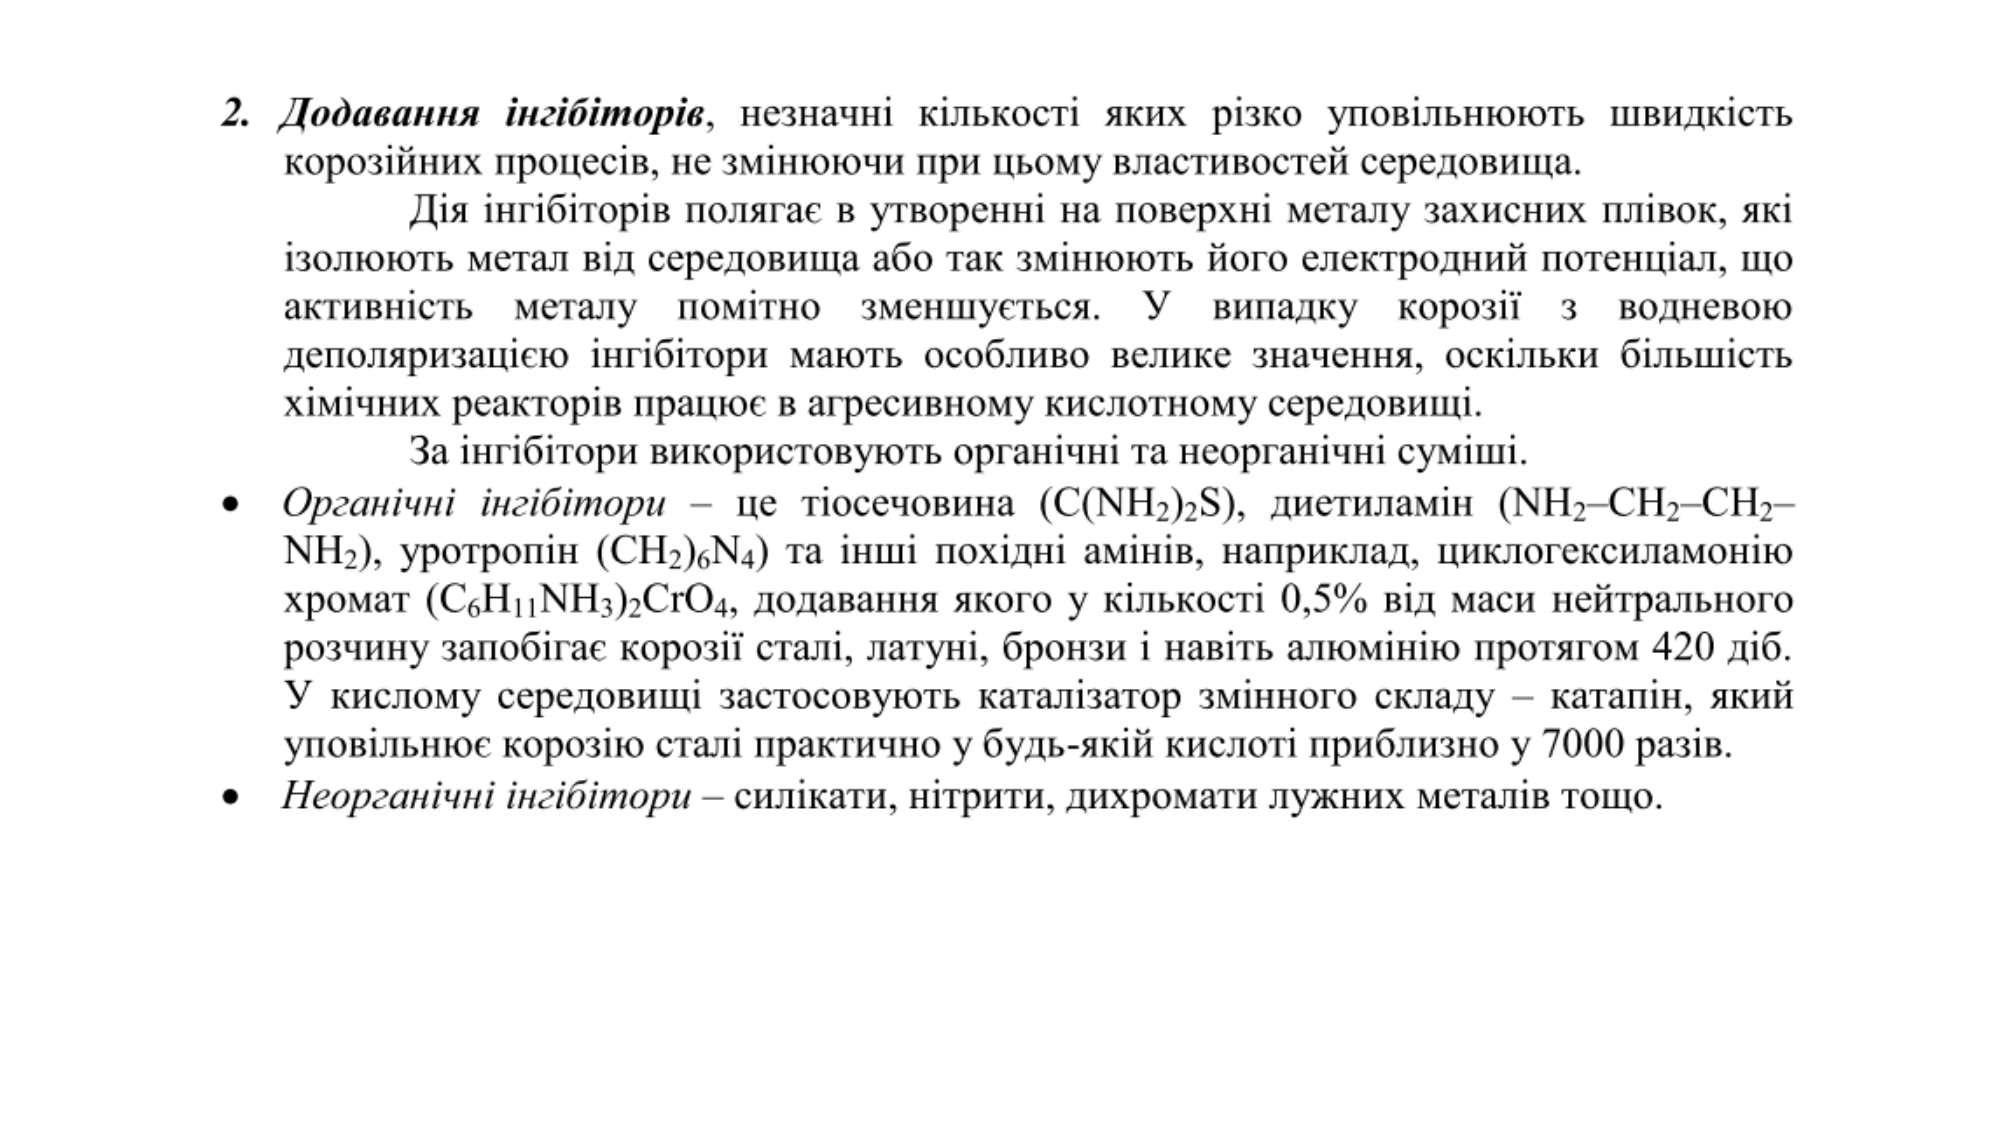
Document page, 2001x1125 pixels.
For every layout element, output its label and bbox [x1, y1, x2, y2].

picture [207, 93, 1873, 835]
